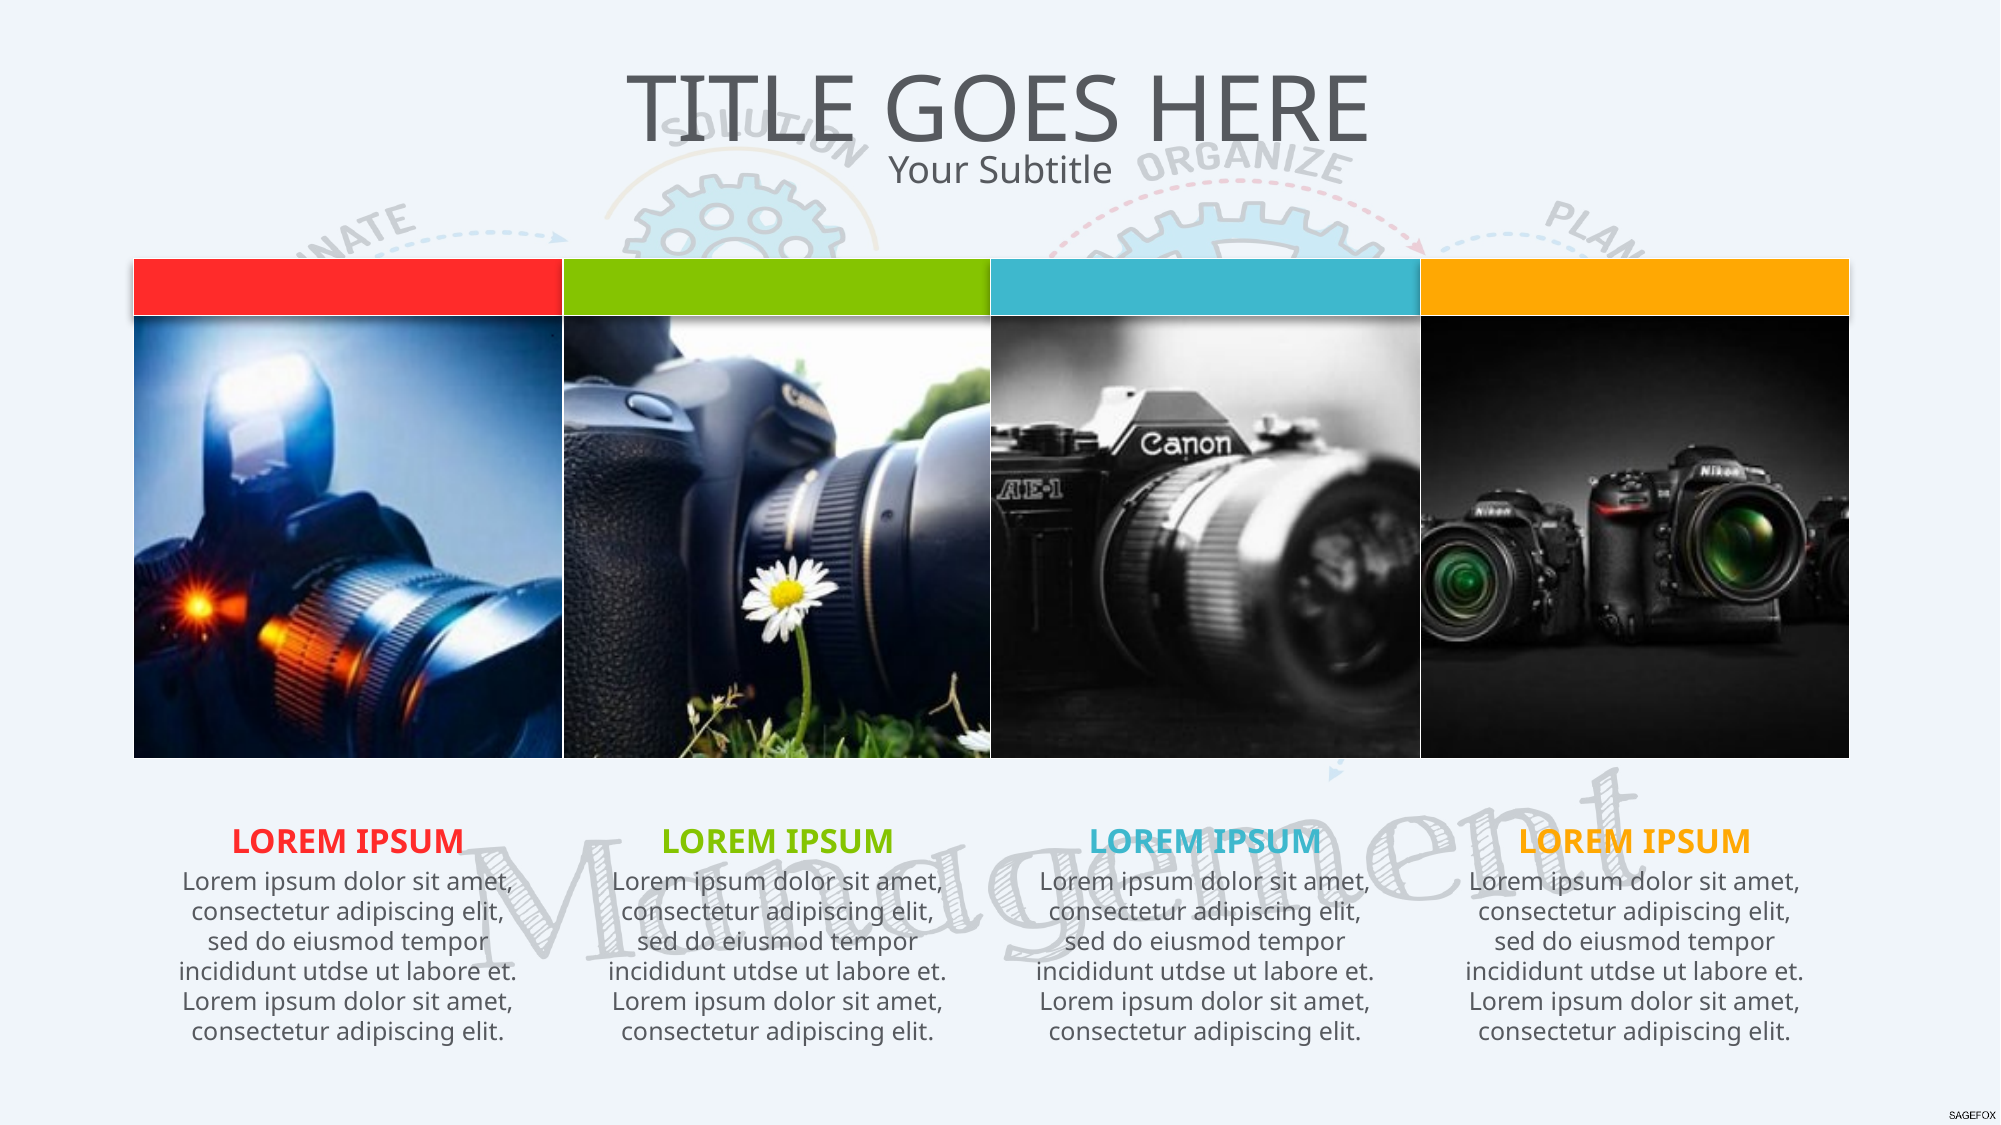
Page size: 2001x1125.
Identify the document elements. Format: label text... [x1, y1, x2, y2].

text_box [132, 257, 562, 316]
text_box [1419, 325, 1851, 759]
text_box [562, 257, 989, 316]
text_box [562, 325, 989, 759]
picture [1925, 0, 2001, 1125]
text_box [1419, 257, 1851, 316]
text_box [989, 257, 1419, 316]
text_box LOREM IPSUM Lorem ipsum dolor sit amet, consectetur adipiscing elit, sed do eiusmod tempor incididunt utdse ut labore et. Lorem ipsum dolor sit amet, consectetur adipiscing elit. [1455, 815, 1816, 1050]
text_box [548, 42, 1452, 199]
text_box [989, 325, 1419, 759]
text_box LOREM IPSUM Lorem ipsum dolor sit amet, consectetur adipiscing elit, sed do eiusmod tempor incididunt utdse ut labore et. Lorem ipsum dolor sit amet, consectetur adipiscing elit. [168, 815, 529, 1050]
text_box LOREM IPSUM Lorem ipsum dolor sit amet, consectetur adipiscing elit, sed do eiusmod tempor incididunt utdse ut labore et. Lorem ipsum dolor sit amet, consectetur adipiscing elit. [597, 815, 958, 1050]
text_box LOREM IPSUM Lorem ipsum dolor sit amet, consectetur adipiscing elit, sed do eiusmod tempor incididunt utdse ut labore et. Lorem ipsum dolor sit amet, consectetur adipiscing elit. [1025, 815, 1386, 1050]
text_box [132, 325, 562, 759]
